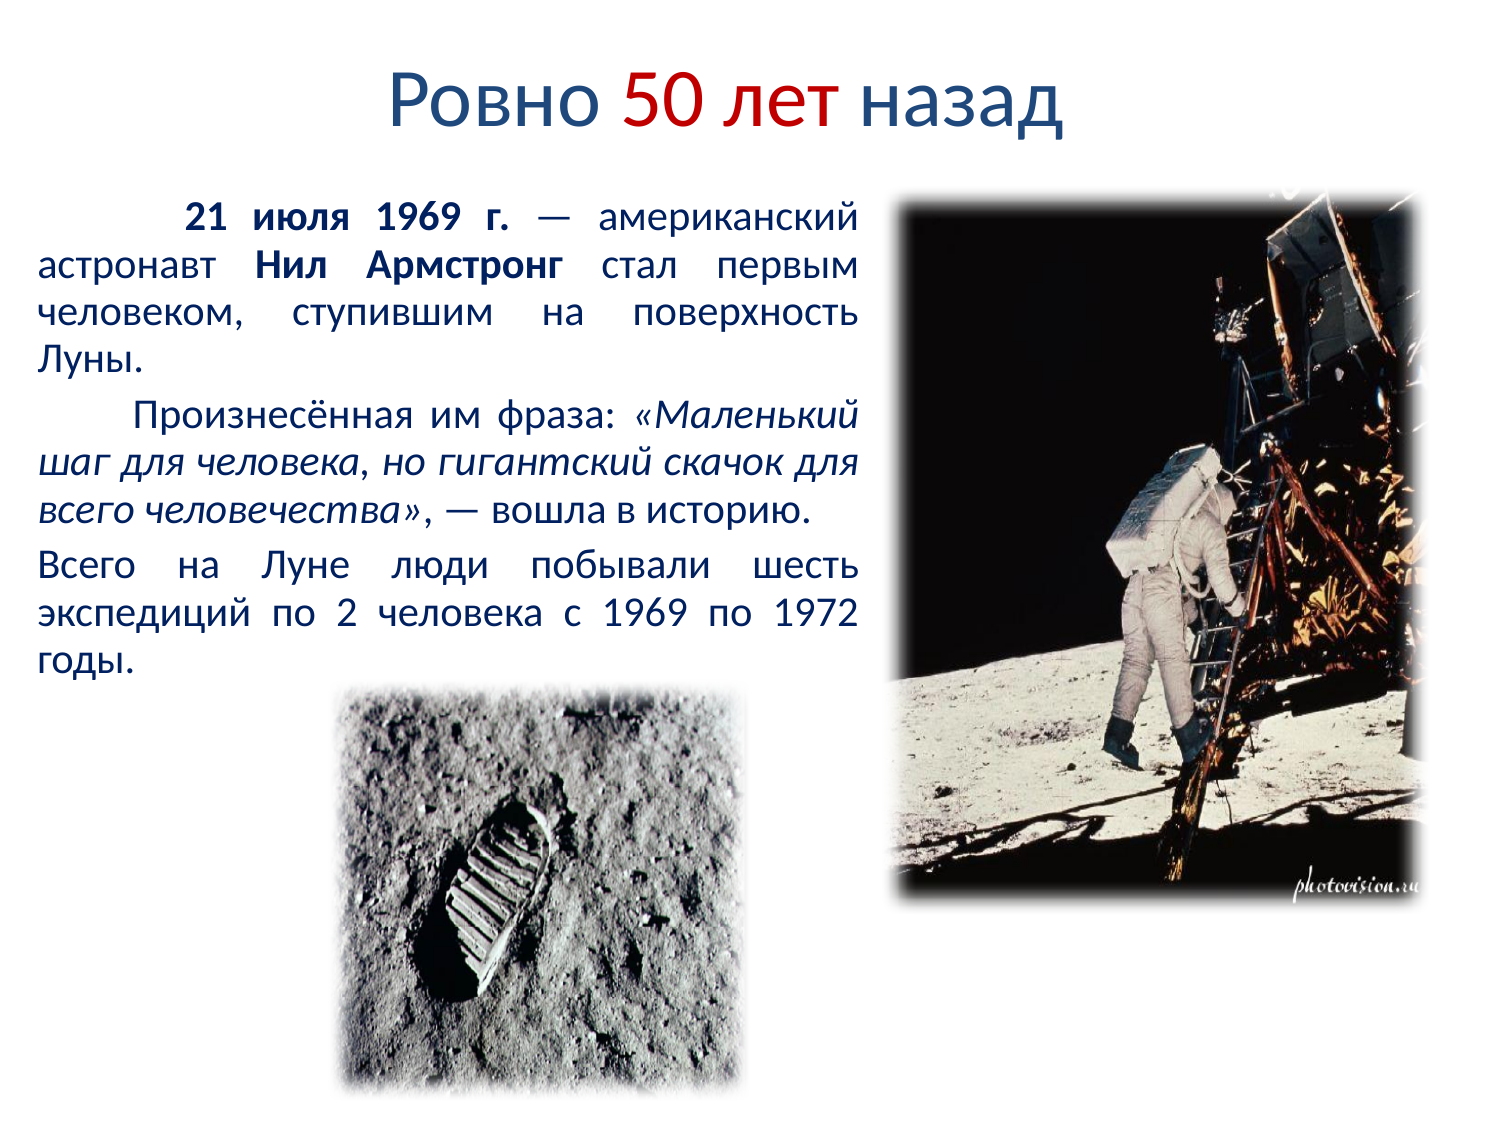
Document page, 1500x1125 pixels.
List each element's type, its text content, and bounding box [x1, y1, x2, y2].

list 21 июля 1969 г. — американский астронавт Нил Армстронг стал первым человеком, ступившим на поверхность Луны. Произнесённая им фраза: «Маленький шаг для человека, но гигантский скачок для всего человечества», — вошла в историю. Всего на Луне люди побывали шесть экспедиций по 2 человека с 1969 по 1972 годы. [22, 185, 875, 716]
picture [327, 679, 751, 1102]
picture [881, 185, 1430, 915]
title Ровно 50 лет назад [218, 11, 1233, 186]
